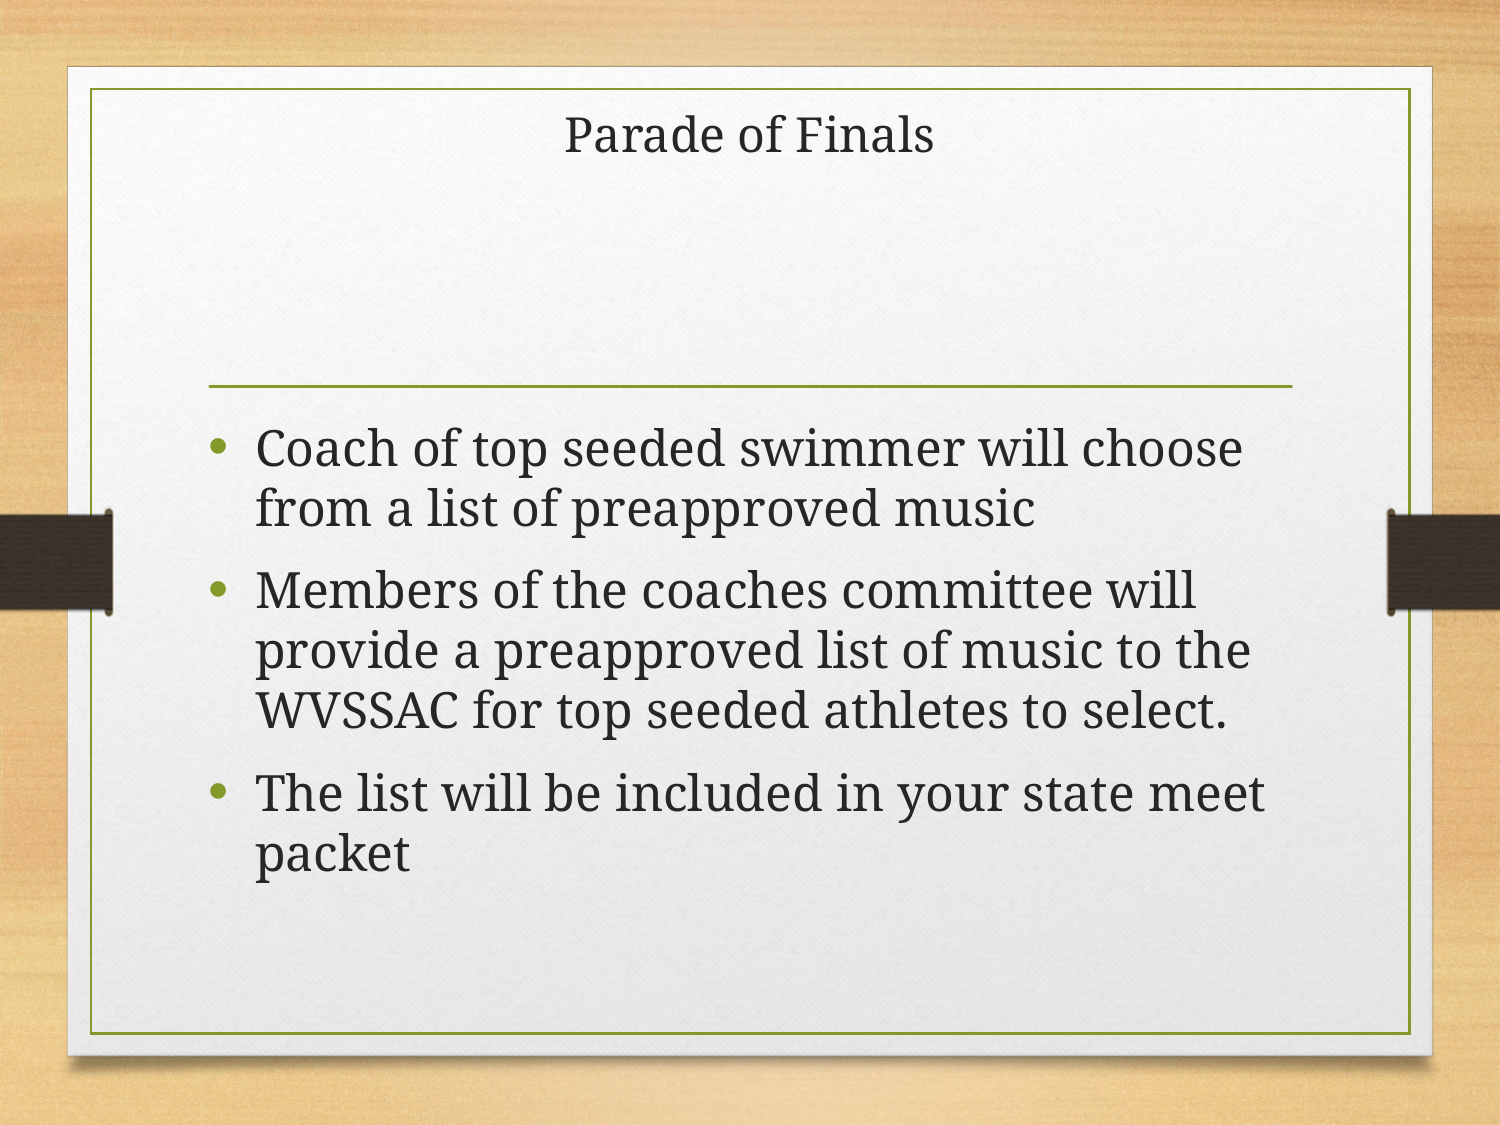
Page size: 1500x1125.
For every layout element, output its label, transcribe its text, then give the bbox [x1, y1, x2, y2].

list Coach of top seeded swimmer will choose from a list of preapproved music Members of the coaches committee will provide a preapproved list of music to the WVSSAC for top seeded athletes to select. The list will be included in your state meet packet [193, 408, 1309, 974]
title Parade of Finals [75, 37, 1425, 171]
picture [0, 0, 1500, 1125]
